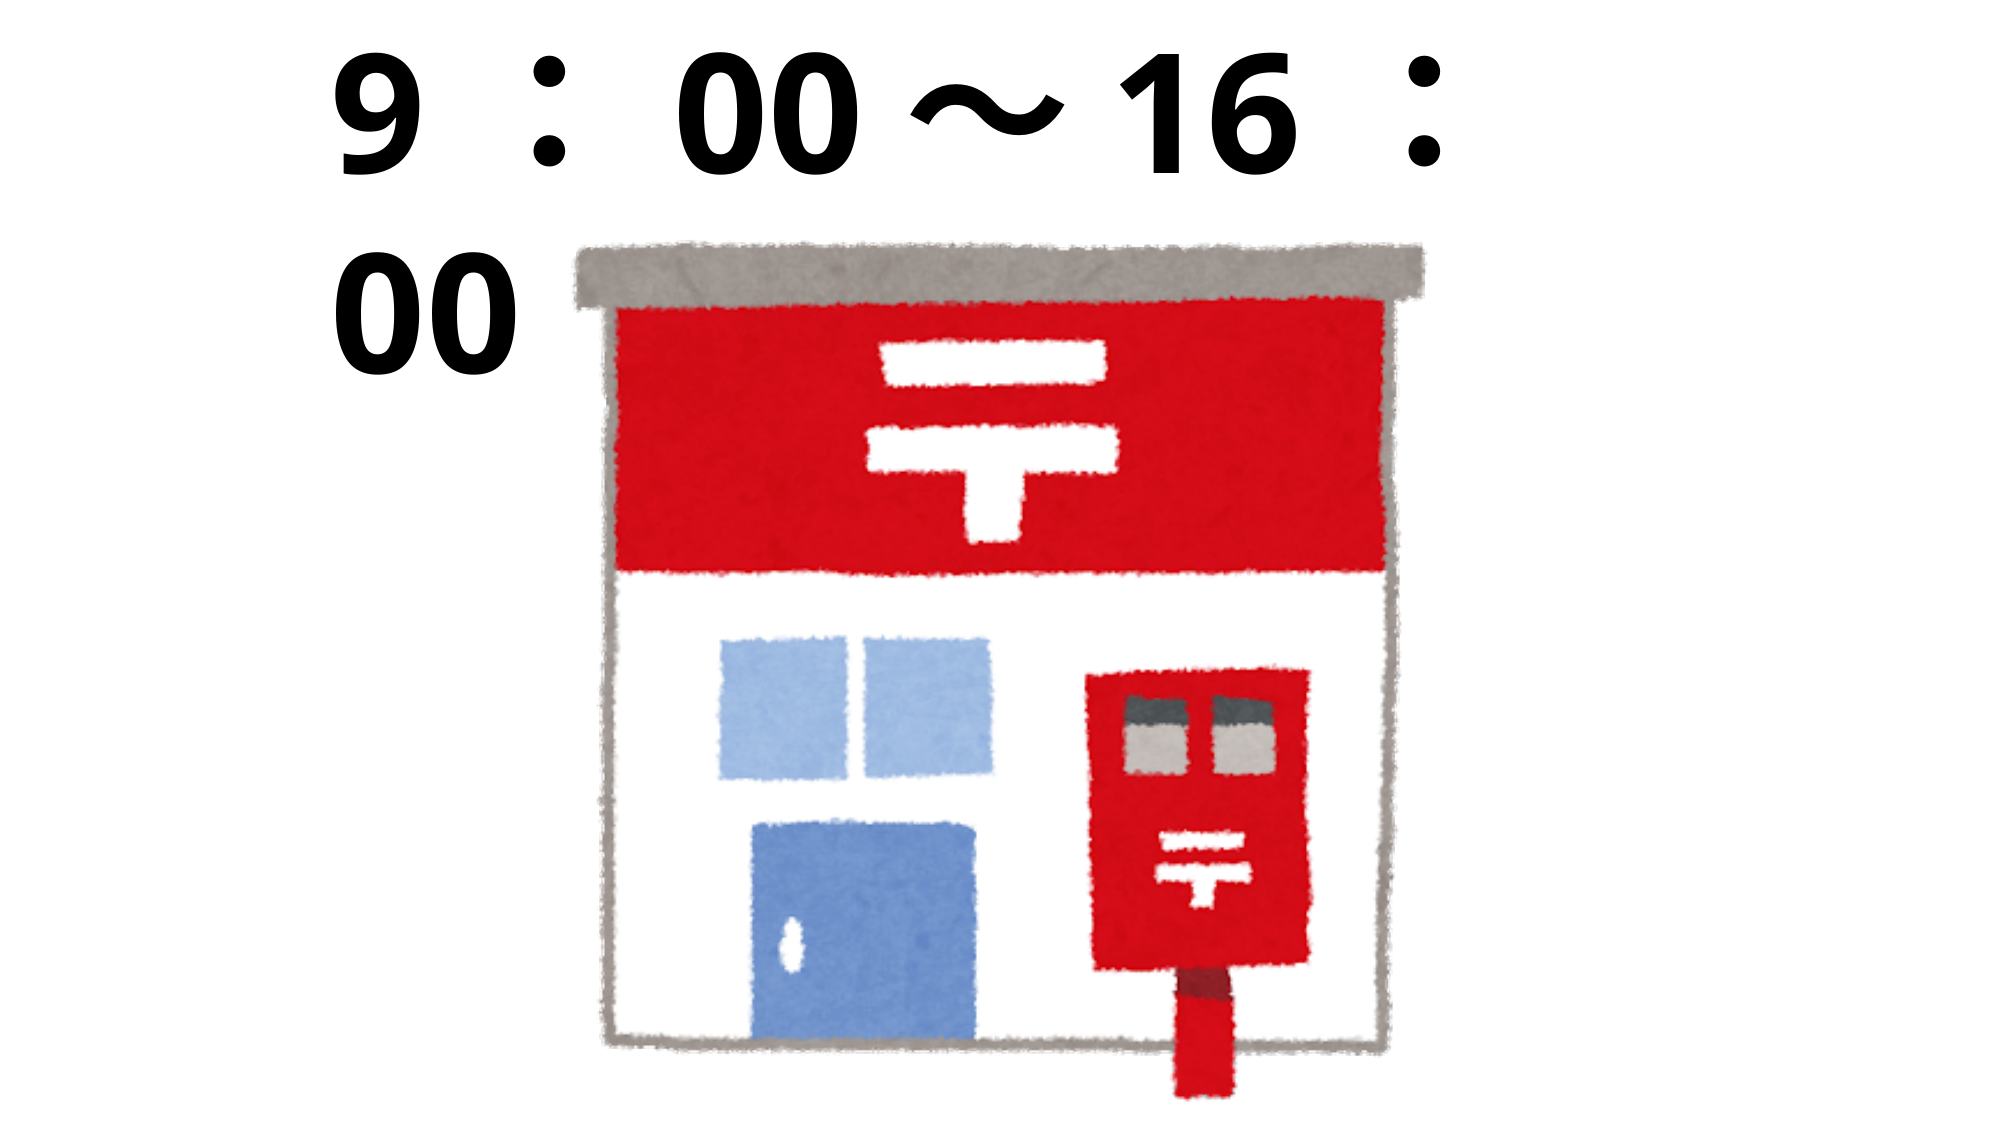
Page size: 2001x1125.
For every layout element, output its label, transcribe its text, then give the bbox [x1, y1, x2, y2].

text_box 9：00～16：00 [316, 0, 1684, 415]
picture [538, 209, 1462, 1125]
